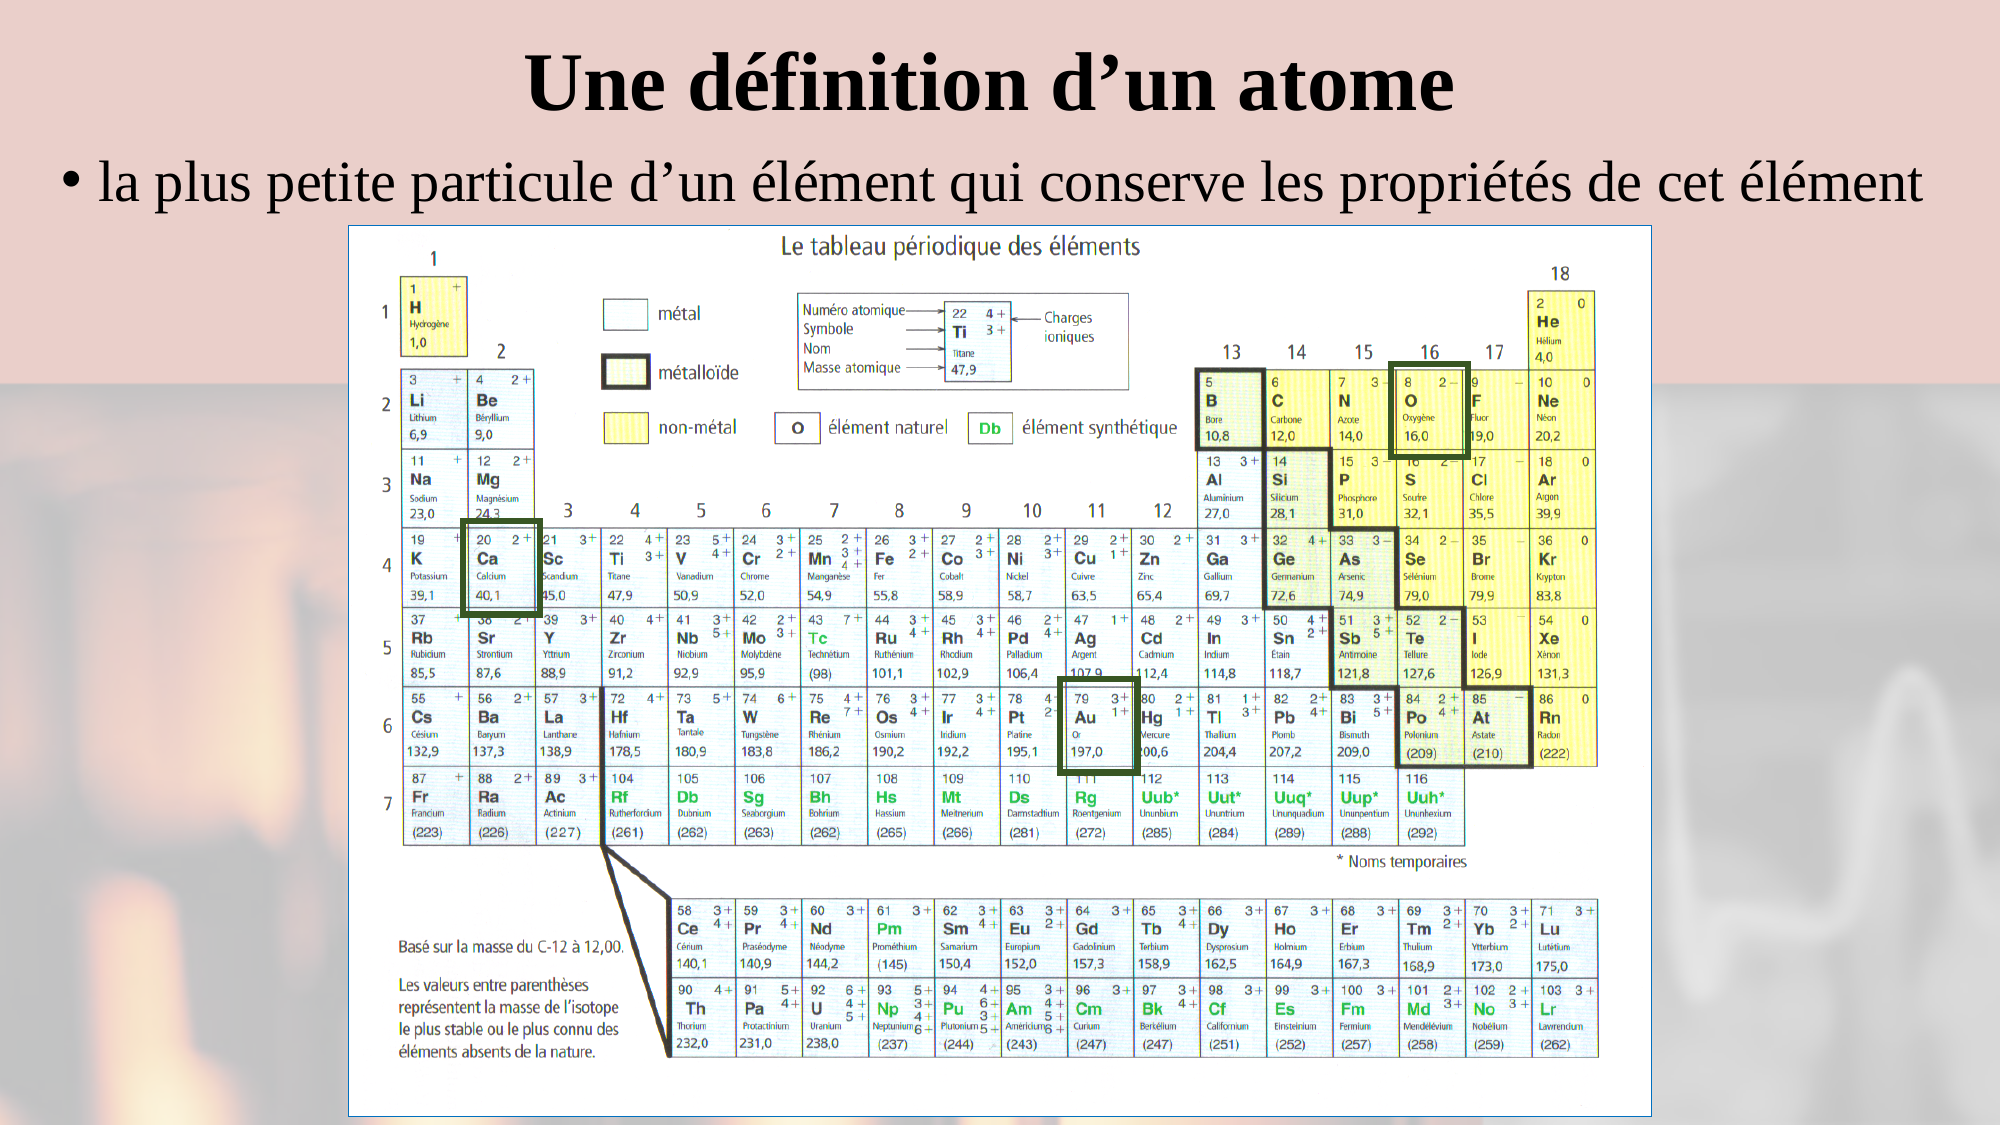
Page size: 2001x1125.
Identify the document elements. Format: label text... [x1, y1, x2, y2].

picture [349, 226, 1651, 1116]
list la plus petite particule d’un élément qui conserve les propriétés de cet élément [46, 143, 1954, 227]
title Une définition d’un atome [137, 23, 1863, 143]
